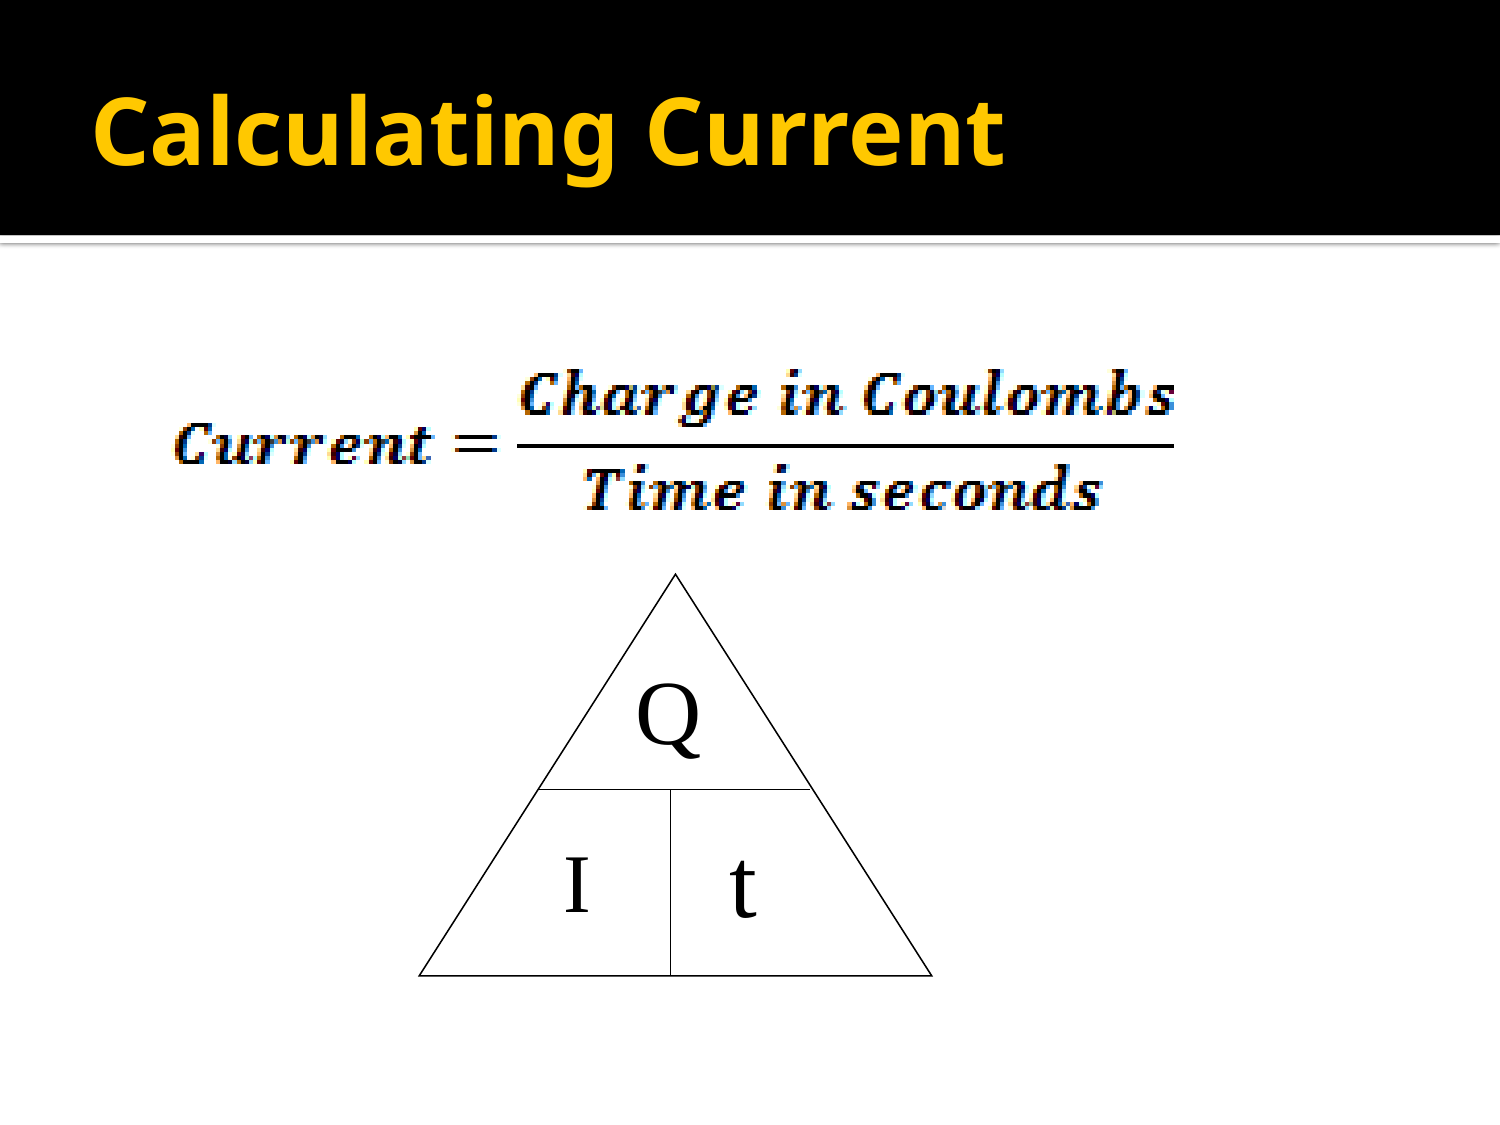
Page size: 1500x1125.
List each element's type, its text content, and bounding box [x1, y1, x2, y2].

picture [171, 361, 1174, 523]
title Calculating Current [75, 25, 1425, 231]
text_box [419, 574, 932, 1000]
